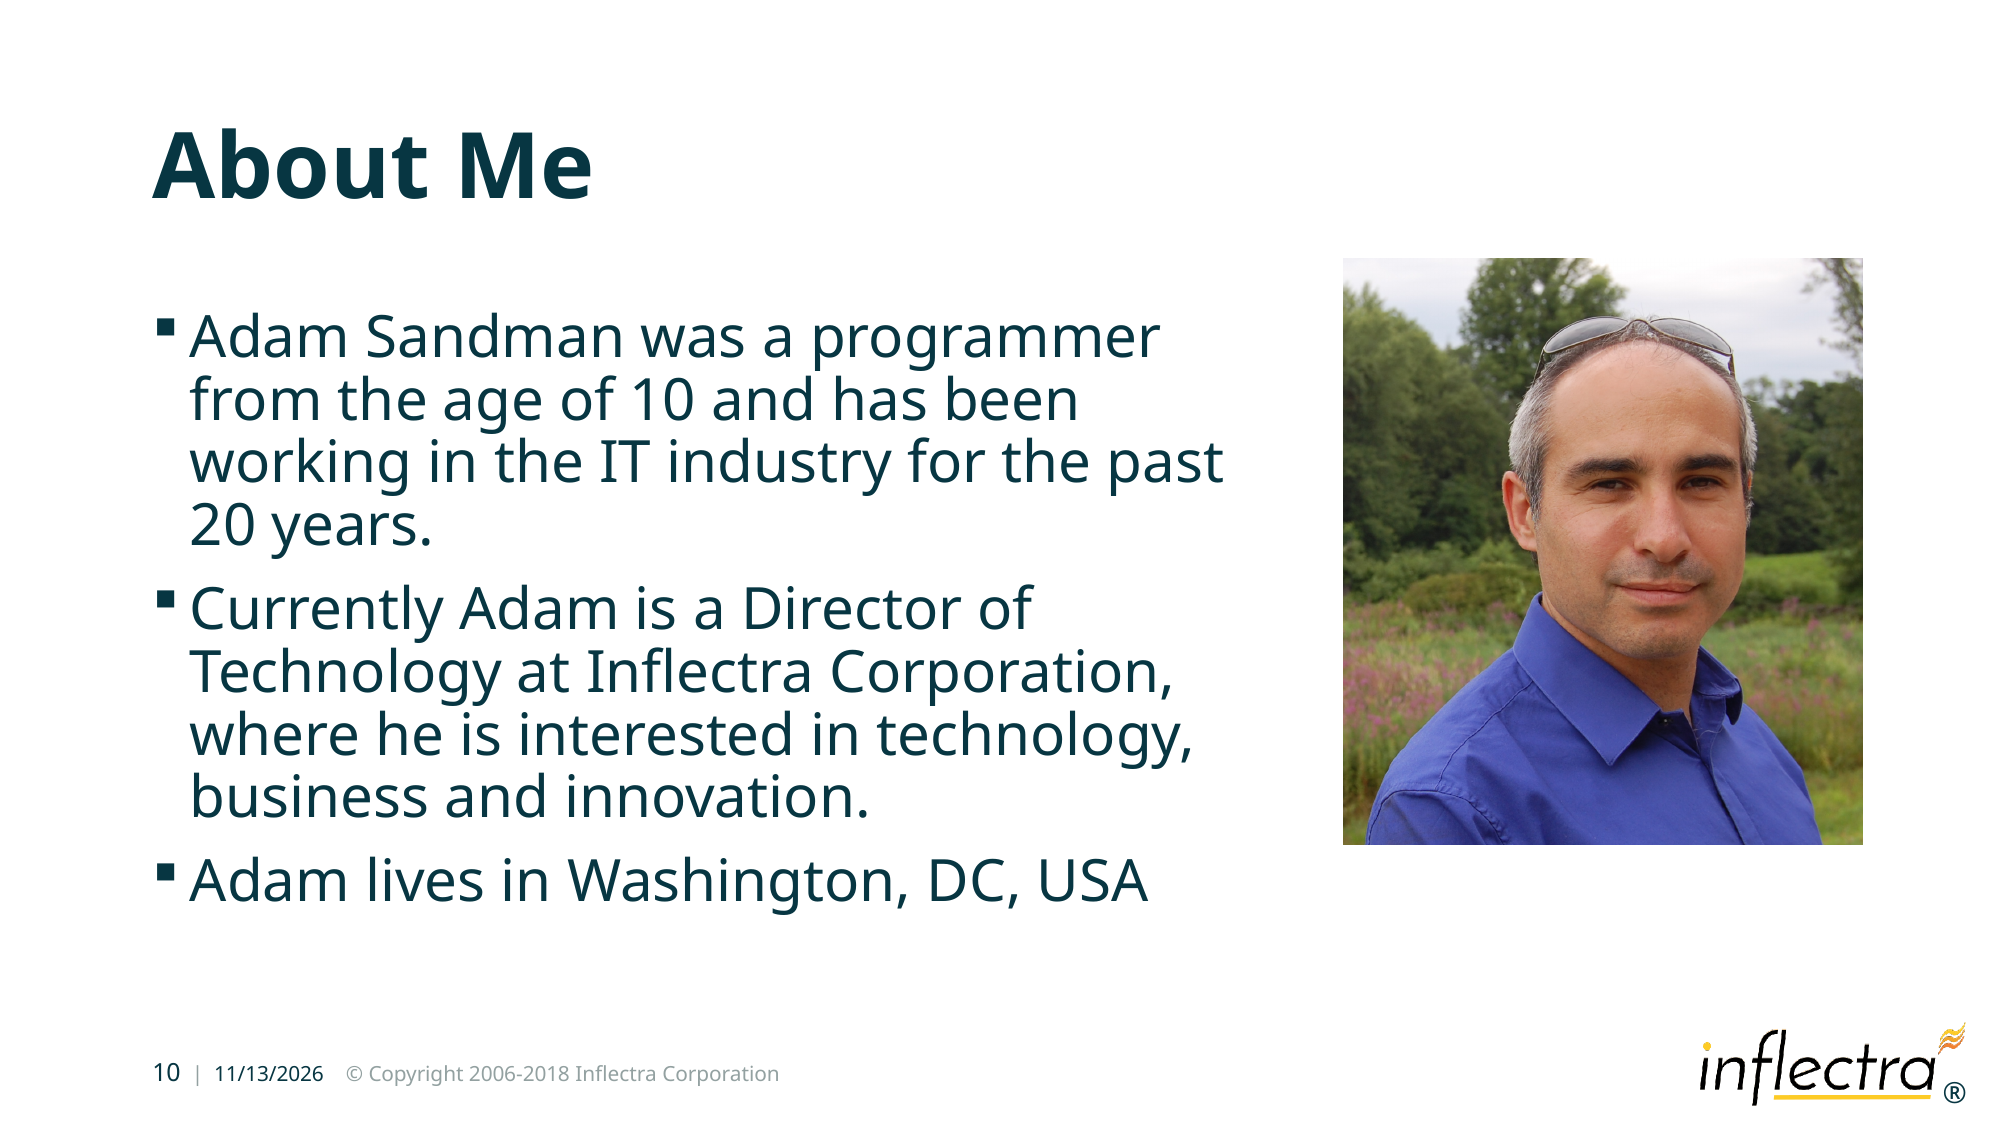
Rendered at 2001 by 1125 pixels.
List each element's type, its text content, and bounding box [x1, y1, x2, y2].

picture [1343, 258, 1863, 846]
title About Me [137, 59, 1863, 278]
list Adam Sandman was a programmer from the age of 10 and has been working in the IT industry for the past 20 years. Currently Adam is a Director of Technology at Inflectra Corporation, where he is interested in technology, business and innovation. Adam lives in Washington, DC, USA [137, 299, 1297, 1014]
picture [1692, 1016, 1971, 1112]
